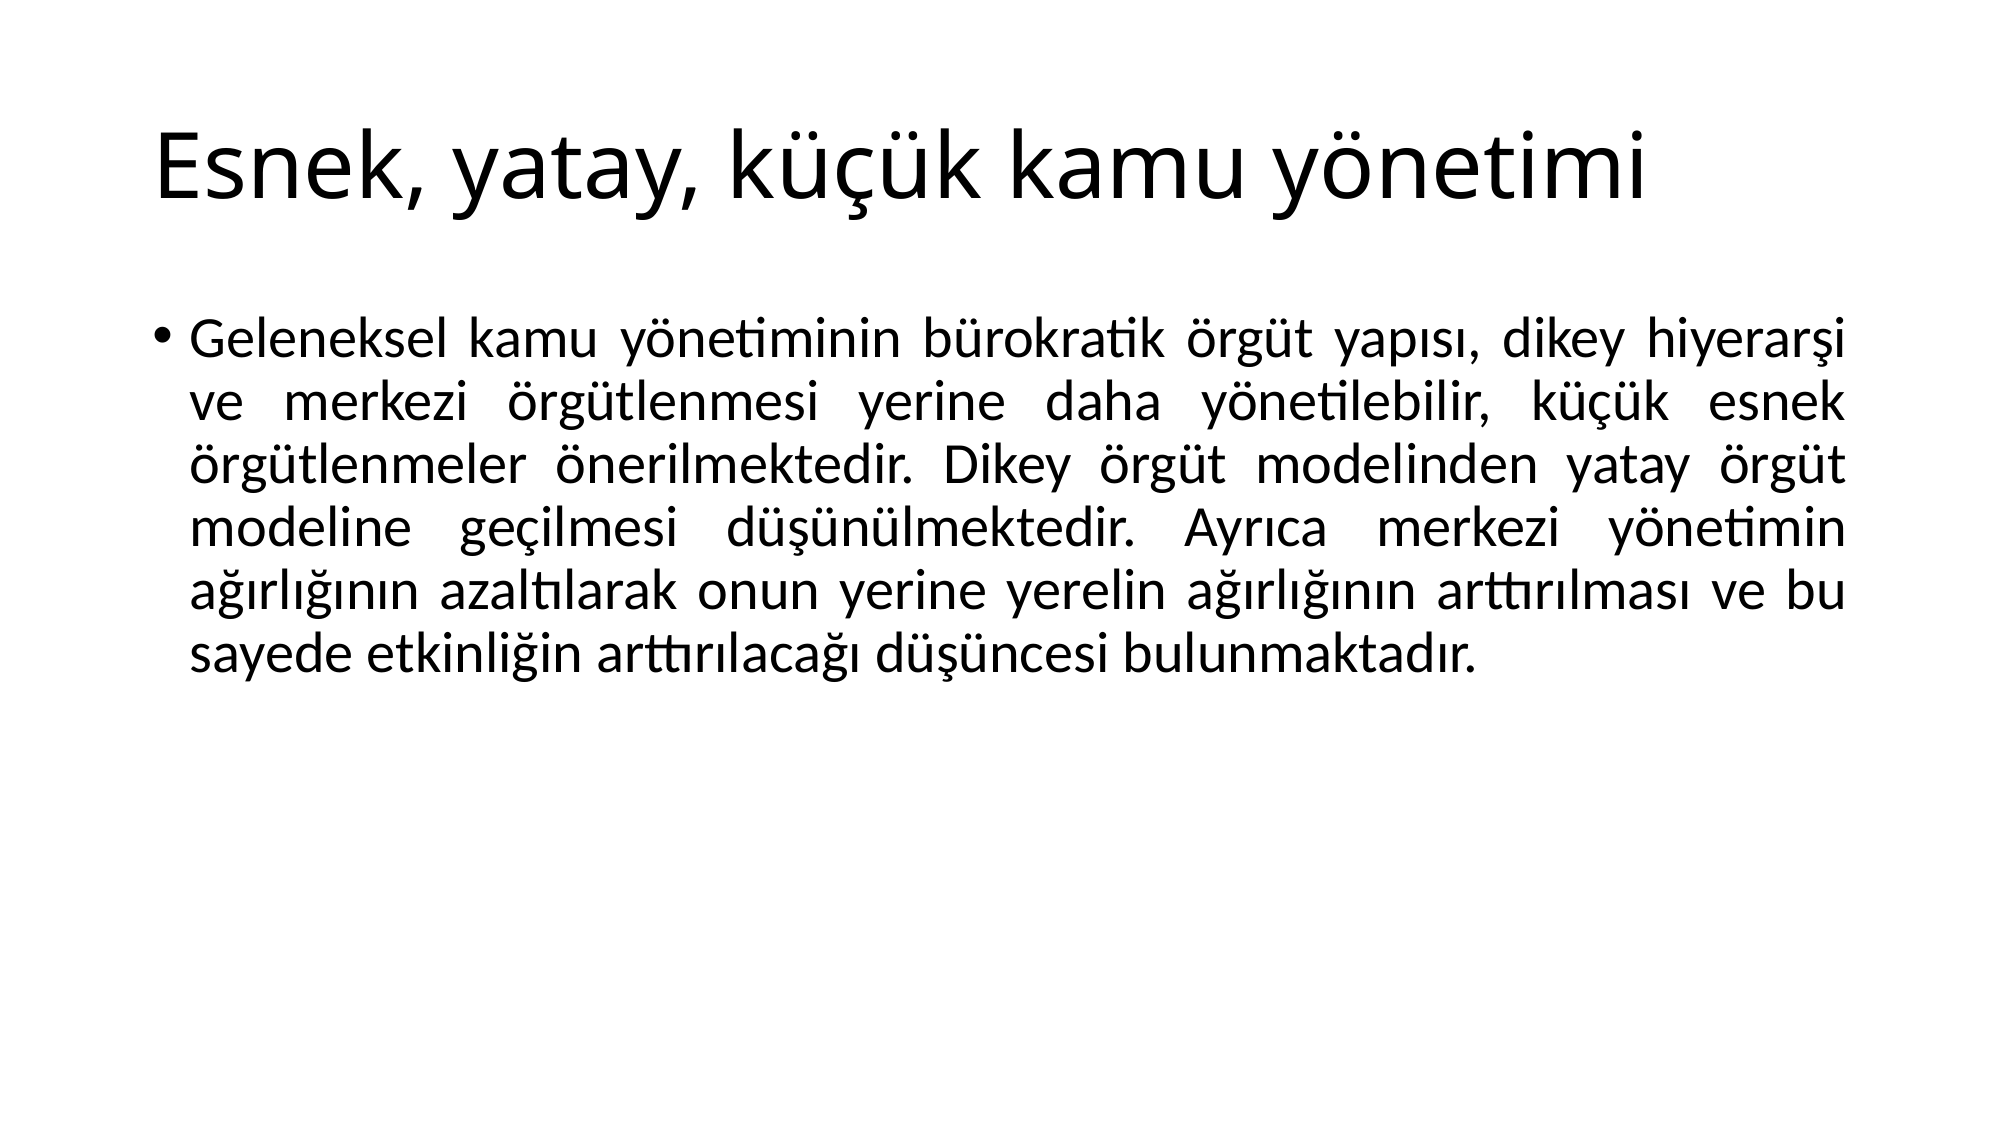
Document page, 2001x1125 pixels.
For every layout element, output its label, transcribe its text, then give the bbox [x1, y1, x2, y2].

title Esnek, yatay, küçük kamu yönetimi [137, 59, 1863, 278]
list Geleneksel kamu yönetiminin bürokratik örgüt yapısı, dikey hiyerarşi ve merkezi örgütlenmesi yerine daha yönetilebilir, küçük esnek örgütlenmeler önerilmektedir. Dikey örgüt modelinden yatay örgüt modeline geçilmesi düşünülmektedir. Ayrıca merkezi yönetimin ağırlığının azaltılarak onun yerine yerelin ağırlığının arttırılması ve bu sayede etkinliğin arttırılacağı düşüncesi bulunmaktadır. [137, 299, 1863, 1014]
